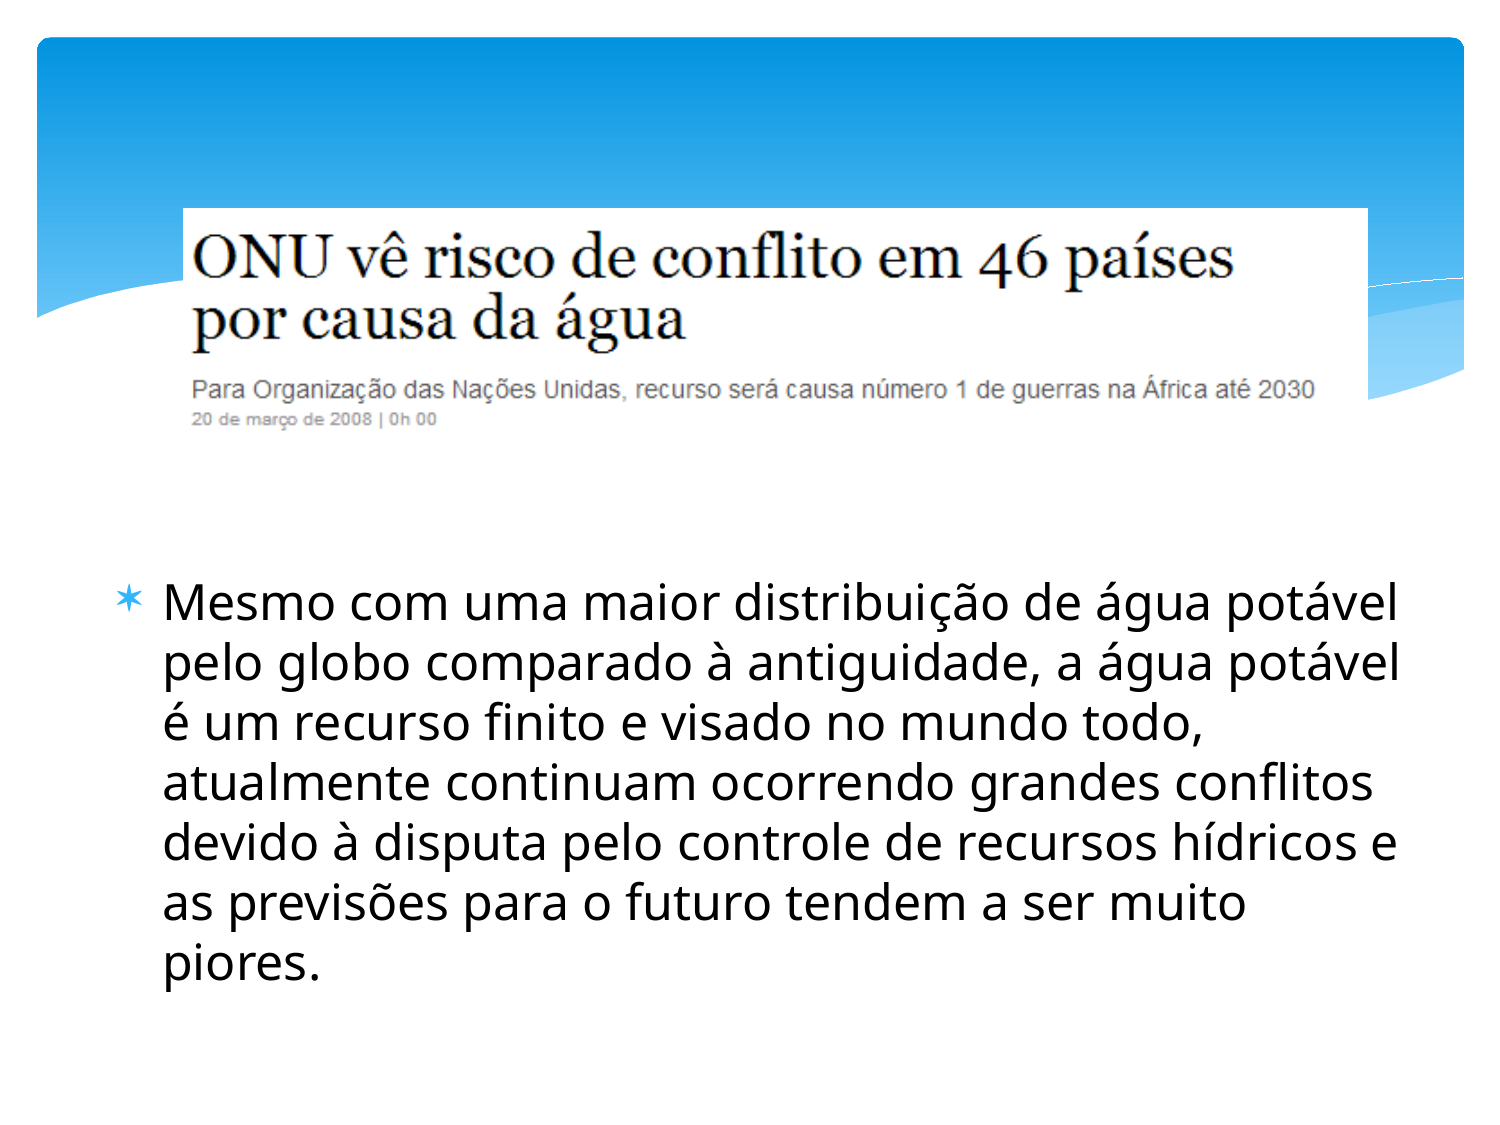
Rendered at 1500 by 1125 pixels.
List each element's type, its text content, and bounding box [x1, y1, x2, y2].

list Mesmo com uma maior distribuição de água potável pelo globo comparado à antiguidade, a água potável é um recurso finito e visado no mundo todo, atualmente continuam ocorrendo grandes conflitos devido à disputa pelo controle de recursos hídricos e as previsões para o futuro tendem a ser muito piores. [102, 562, 1436, 1024]
picture [182, 207, 1369, 466]
